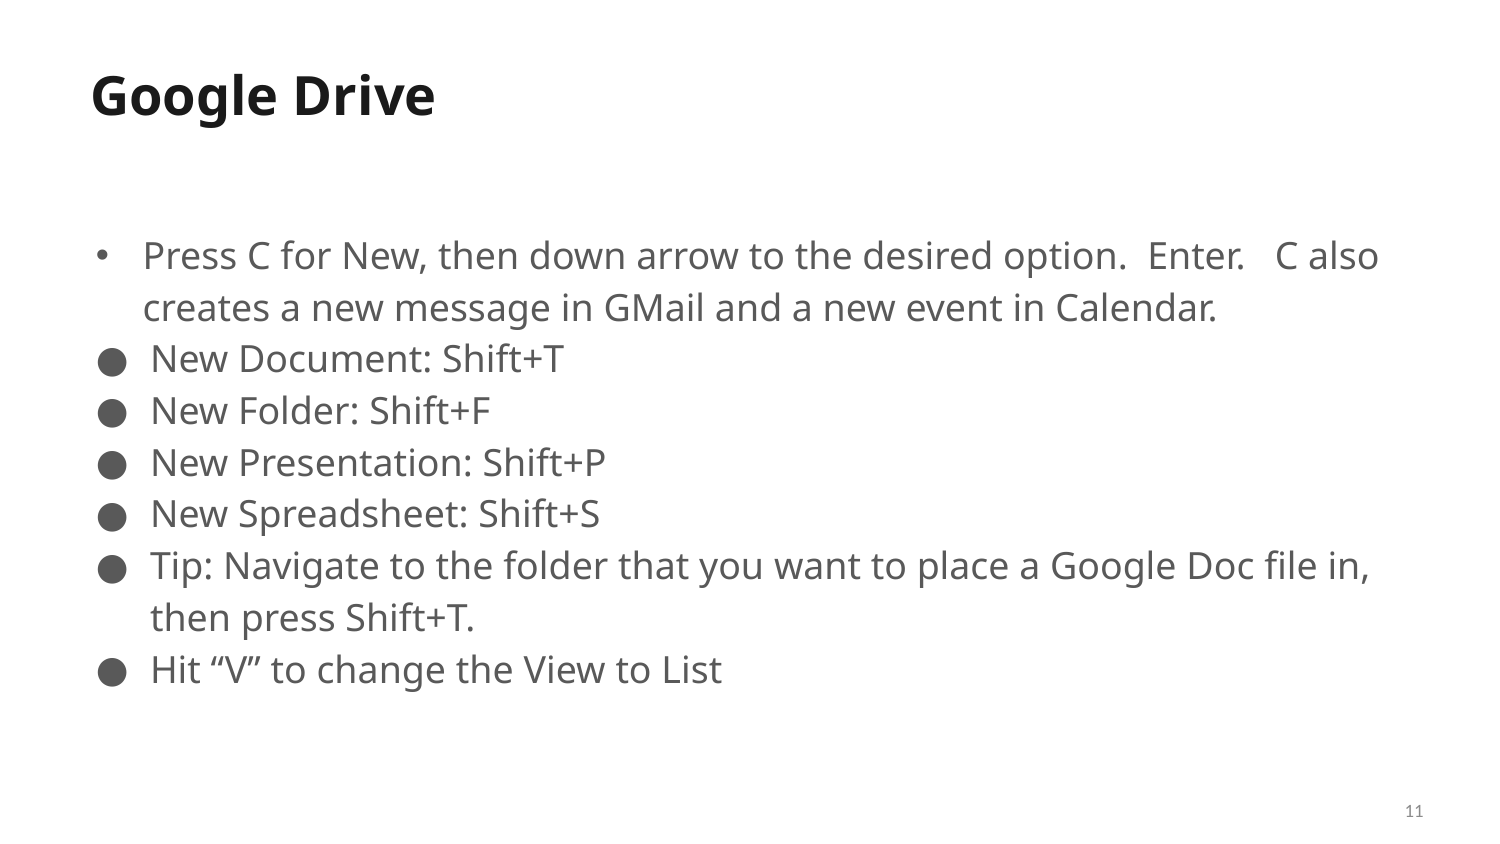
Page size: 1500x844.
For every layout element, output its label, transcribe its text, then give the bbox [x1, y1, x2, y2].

title Google Drive [75, 0, 1125, 188]
slide_number 11 [1086, 787, 1424, 833]
list Press C for New, then down arrow to the desired option. Enter. C also creates a new message in GMail and a new event in Calendar. New Document: Shift+T New Folder: Shift+F New Presentation: Shift+P New Spreadsheet: Shift+S Tip: Navigate to the folder that you want to place a Google Doc file in, then press Shift+T. Hit “V” to change the View to List [75, 225, 1425, 765]
